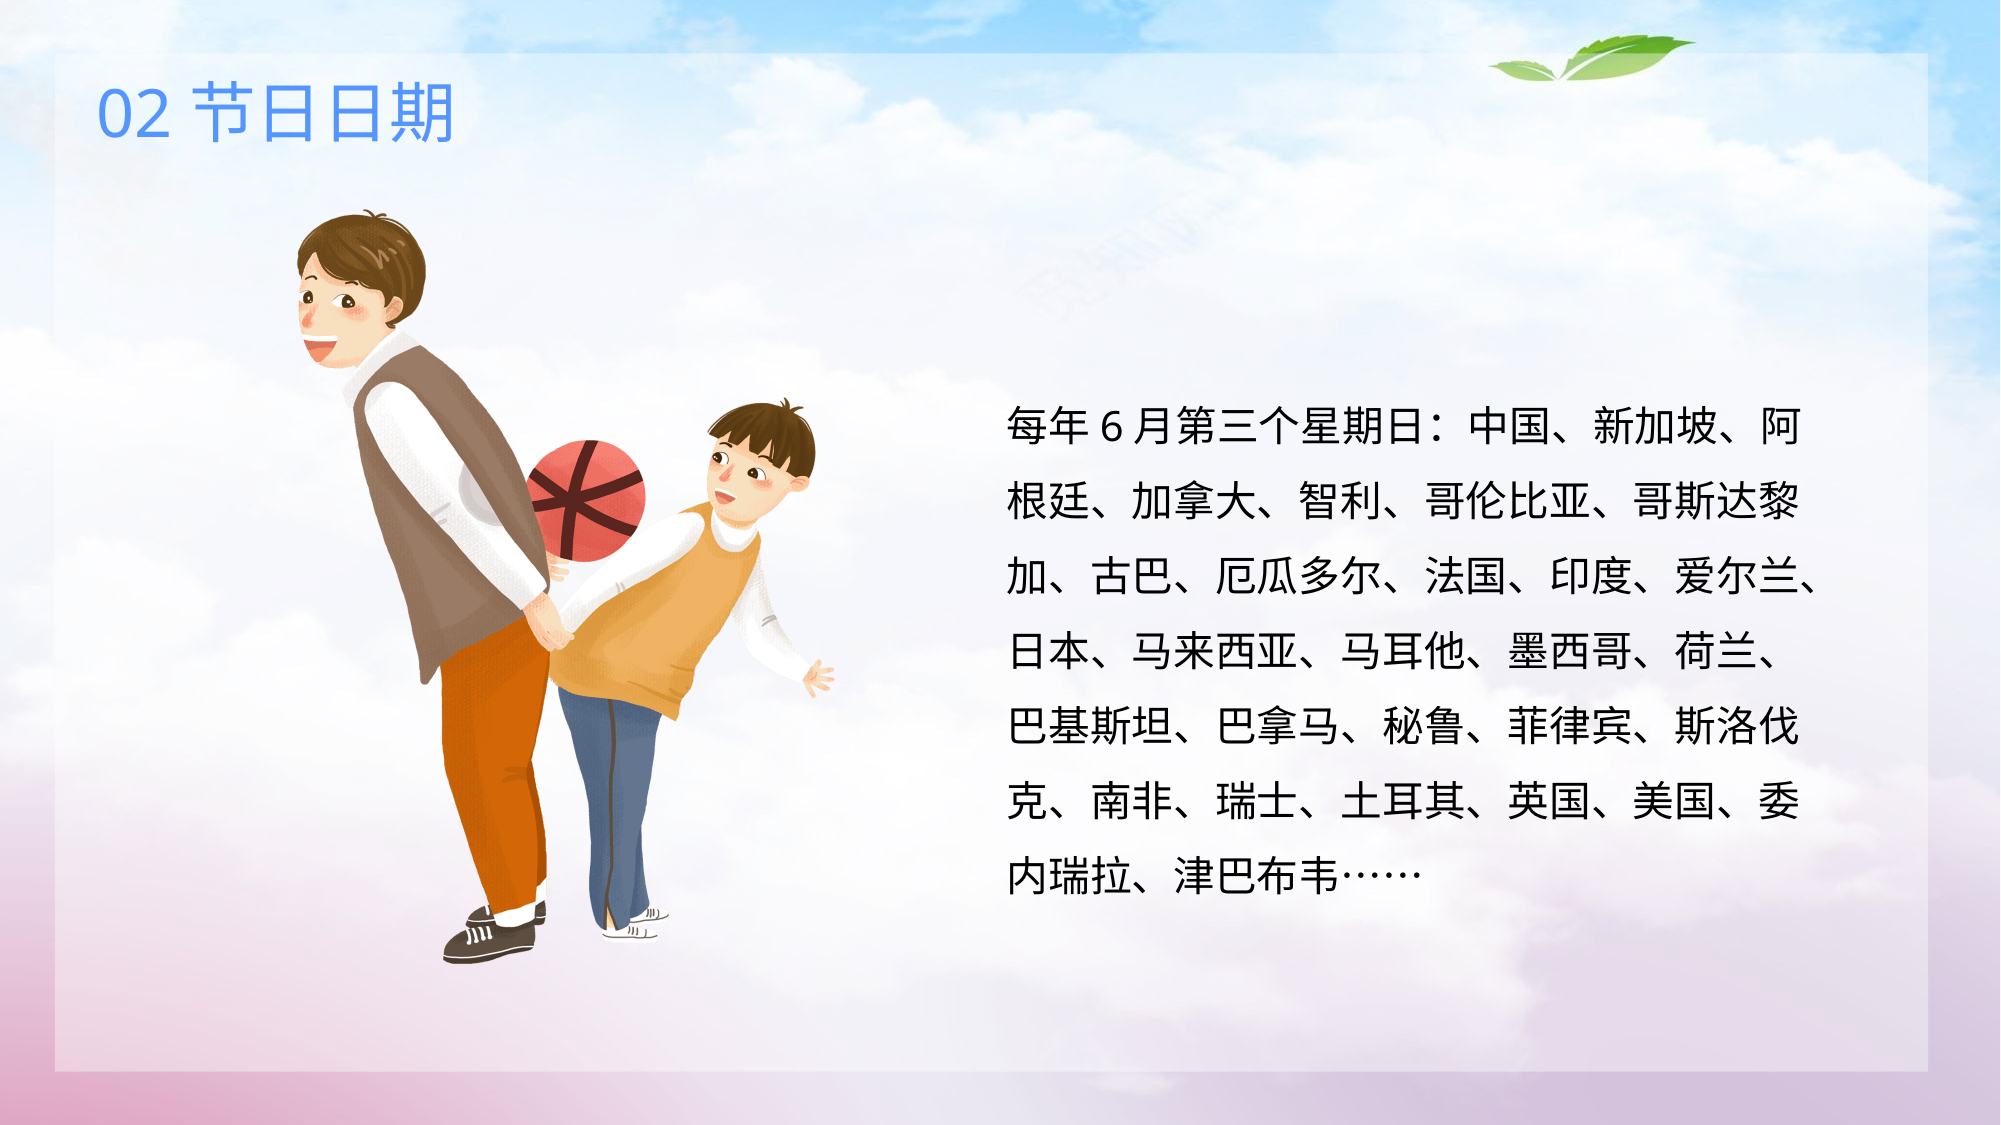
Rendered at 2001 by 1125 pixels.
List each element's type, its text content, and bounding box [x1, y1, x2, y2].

picture [0, 0, 2001, 1125]
text_box 每年6月第三个星期日：中国、新加坡、阿根廷、加拿大、智利、哥伦比亚、哥斯达黎加、古巴、厄瓜多尔、法国、印度、爱尔兰、日本、马来西亚、马耳他、墨西哥、荷兰、巴基斯坦、巴拿马、秘鲁、菲律宾、斯洛伐克、南非、瑞士、土耳其、英国、美国、委内瑞拉、津巴布韦…… [991, 367, 1831, 908]
text_box 02节日日期 [81, 63, 471, 159]
text_box [54, 52, 1929, 1073]
